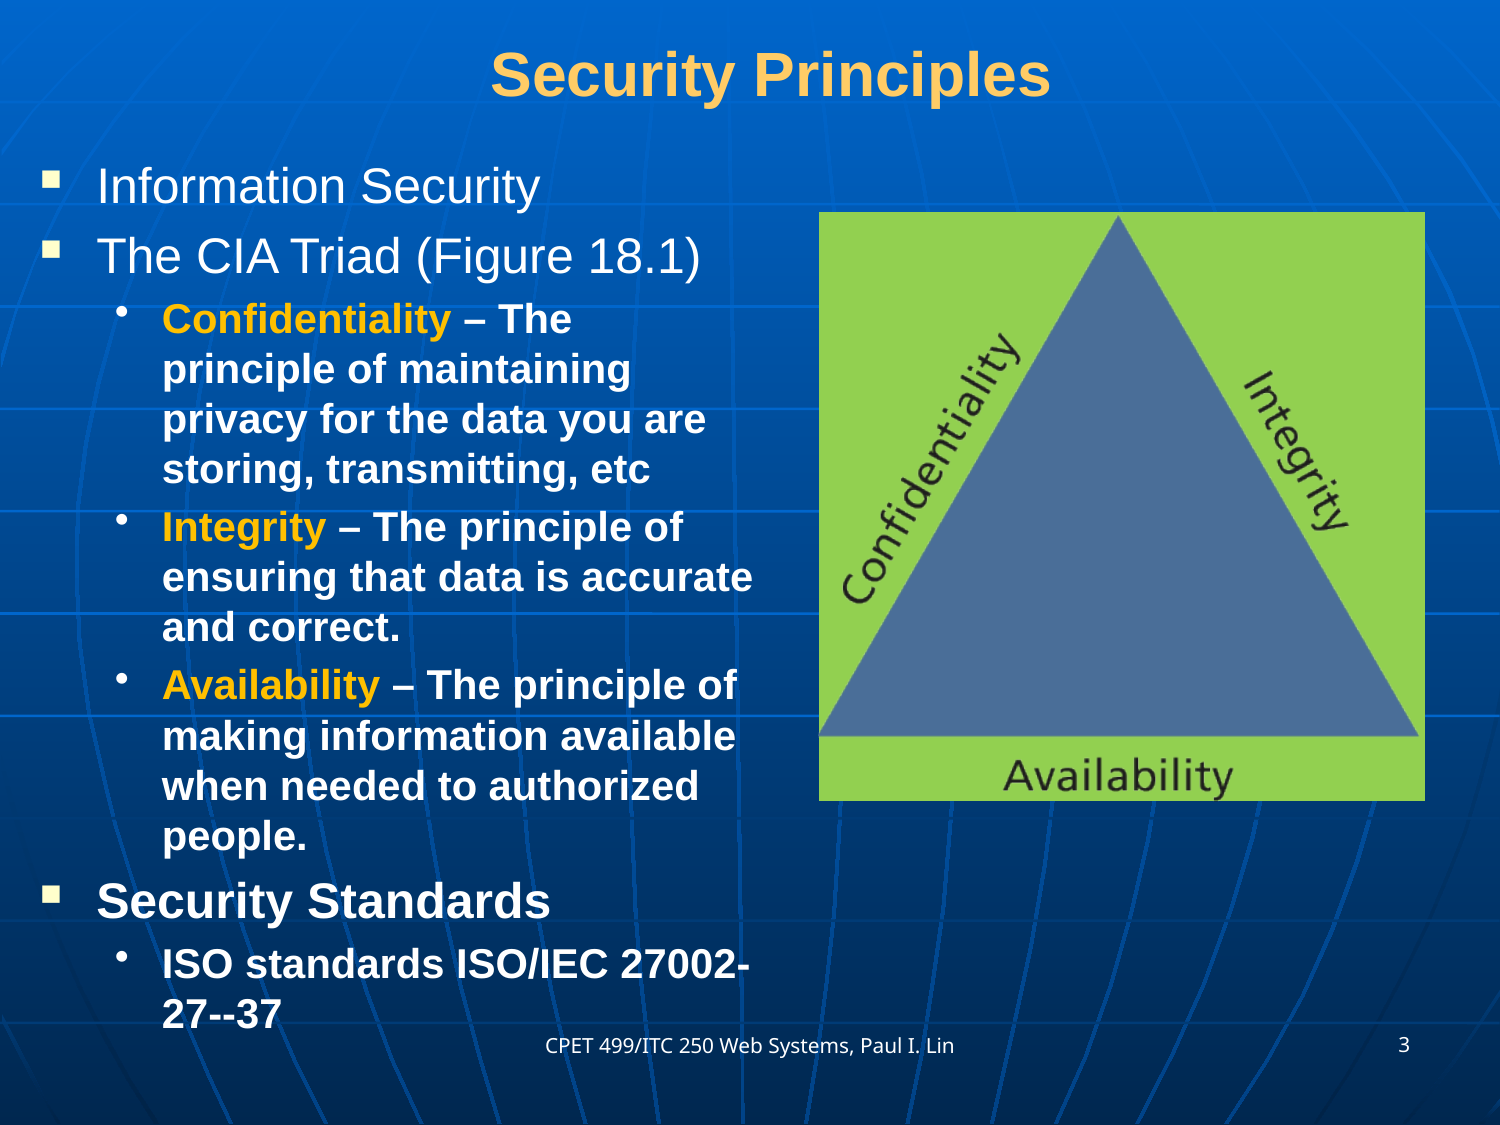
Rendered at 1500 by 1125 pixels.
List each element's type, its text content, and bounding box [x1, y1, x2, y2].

title Security Principles [58, 16, 1485, 127]
slide_number 3 [1074, 1023, 1426, 1100]
picture [818, 212, 1426, 802]
list Information Security The CIA Triad (Figure 18.1) Confidentiality – The principle of maintaining privacy for the data you are storing, transmitting, etc Integrity – The principle of ensuring that data is accurate and correct. Availability – The principle of making information available when needed to authorized people. Security Standards ISO standards ISO/IEC 27002-27--37 [24, 145, 773, 1006]
footer CPET 499/ITC 250 Web Systems, Paul I. Lin [512, 1024, 988, 1101]
